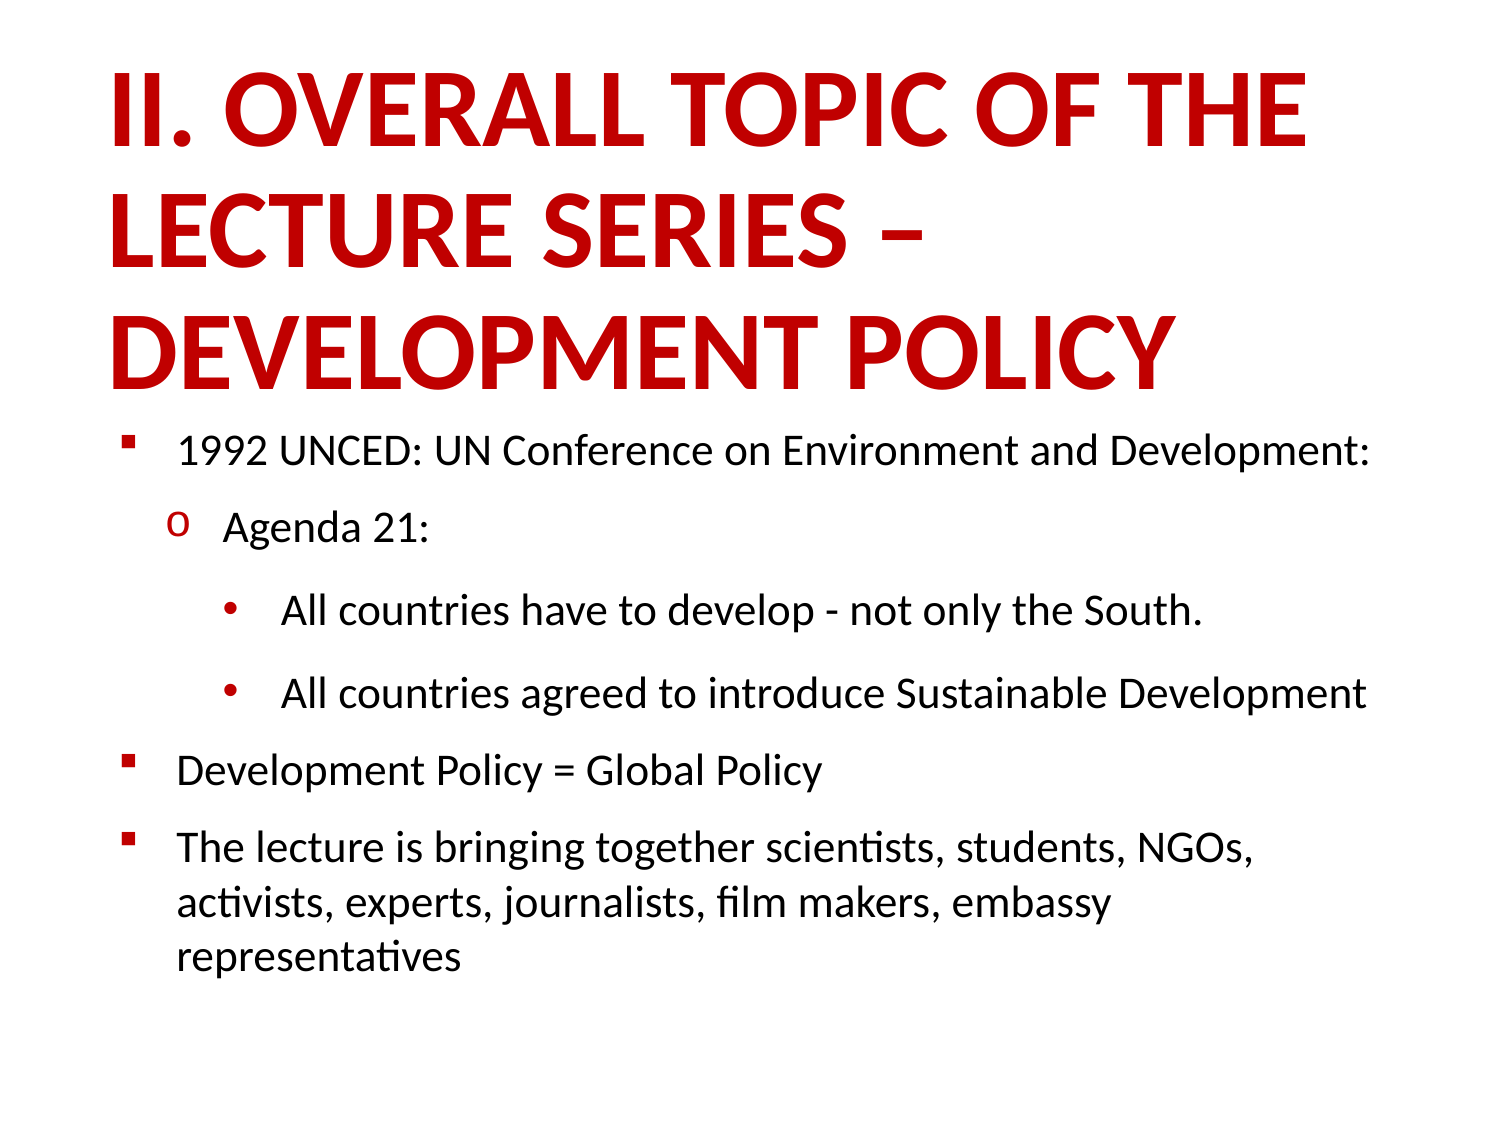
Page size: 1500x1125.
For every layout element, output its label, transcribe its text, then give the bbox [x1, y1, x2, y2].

title II. Overall topic of the lecture series – Development Policy [92, 174, 1406, 288]
list 1992 UNCED: UN Conference on Environment and Development: Agenda 21: All countries have to develop - not only the South. All countries agreed to introduce Sustainable Development Development Policy = Global Policy The lecture is bringing together scientists, students, NGOs, activists, experts, journalists, film makers, embassy representatives [103, 412, 1397, 1088]
